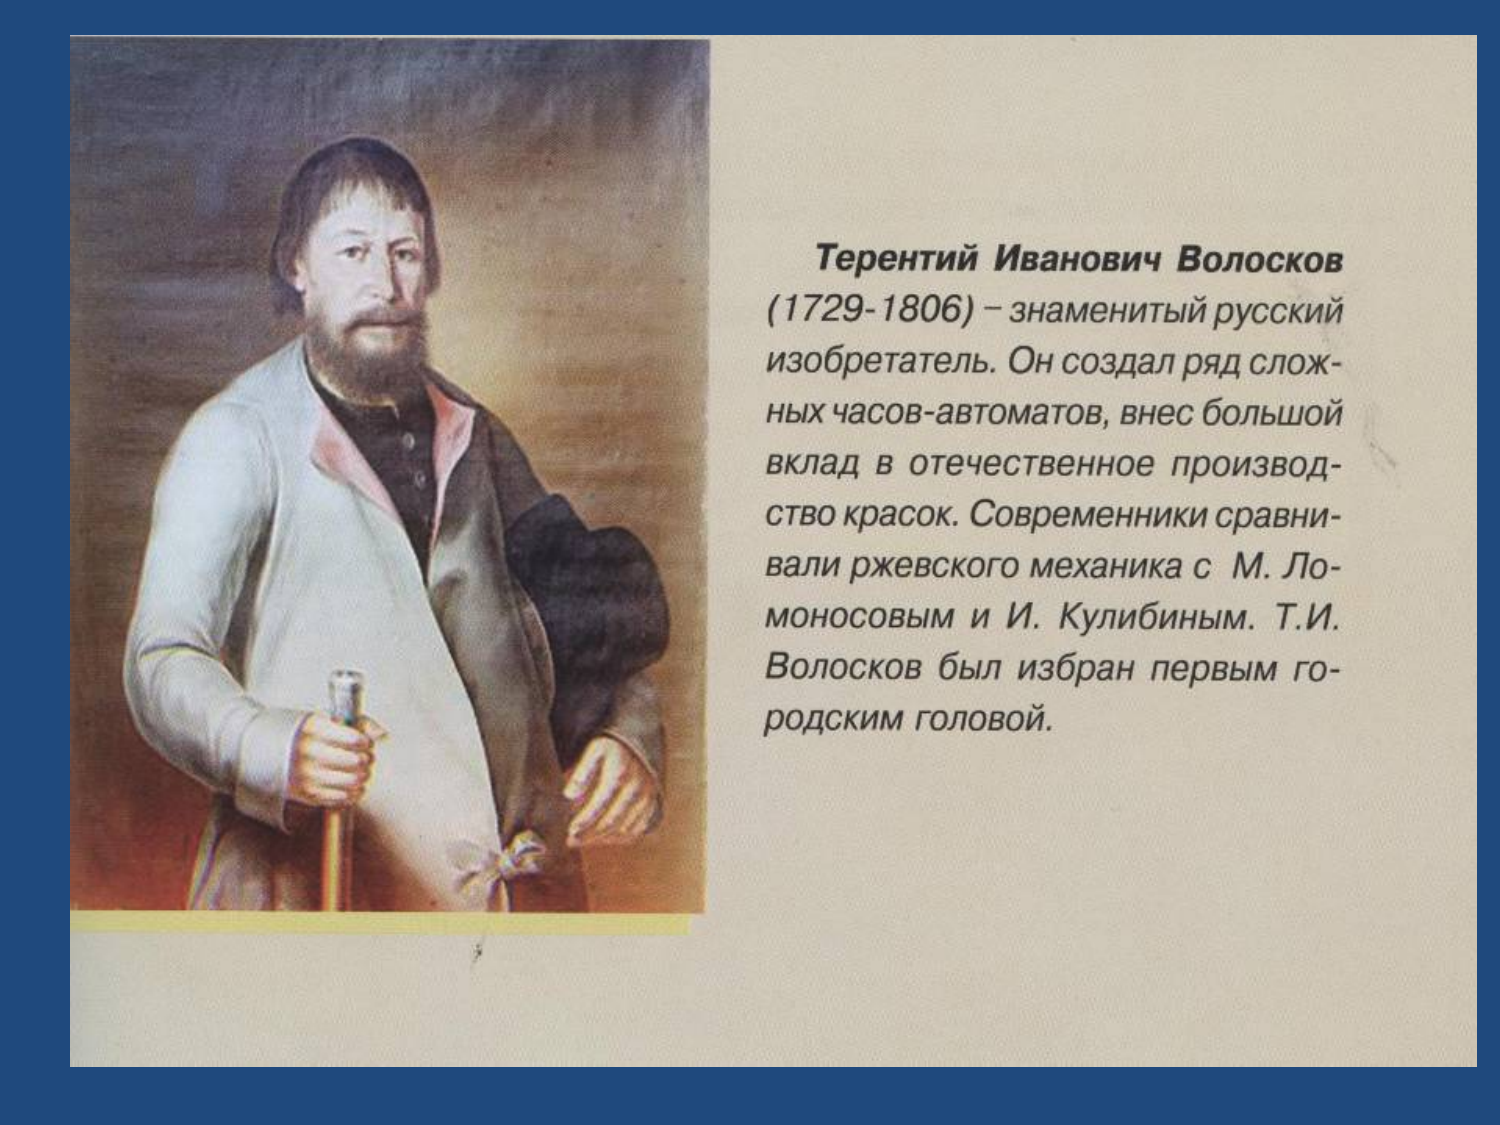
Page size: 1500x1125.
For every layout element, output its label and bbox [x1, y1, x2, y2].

list [70, 34, 1477, 1067]
